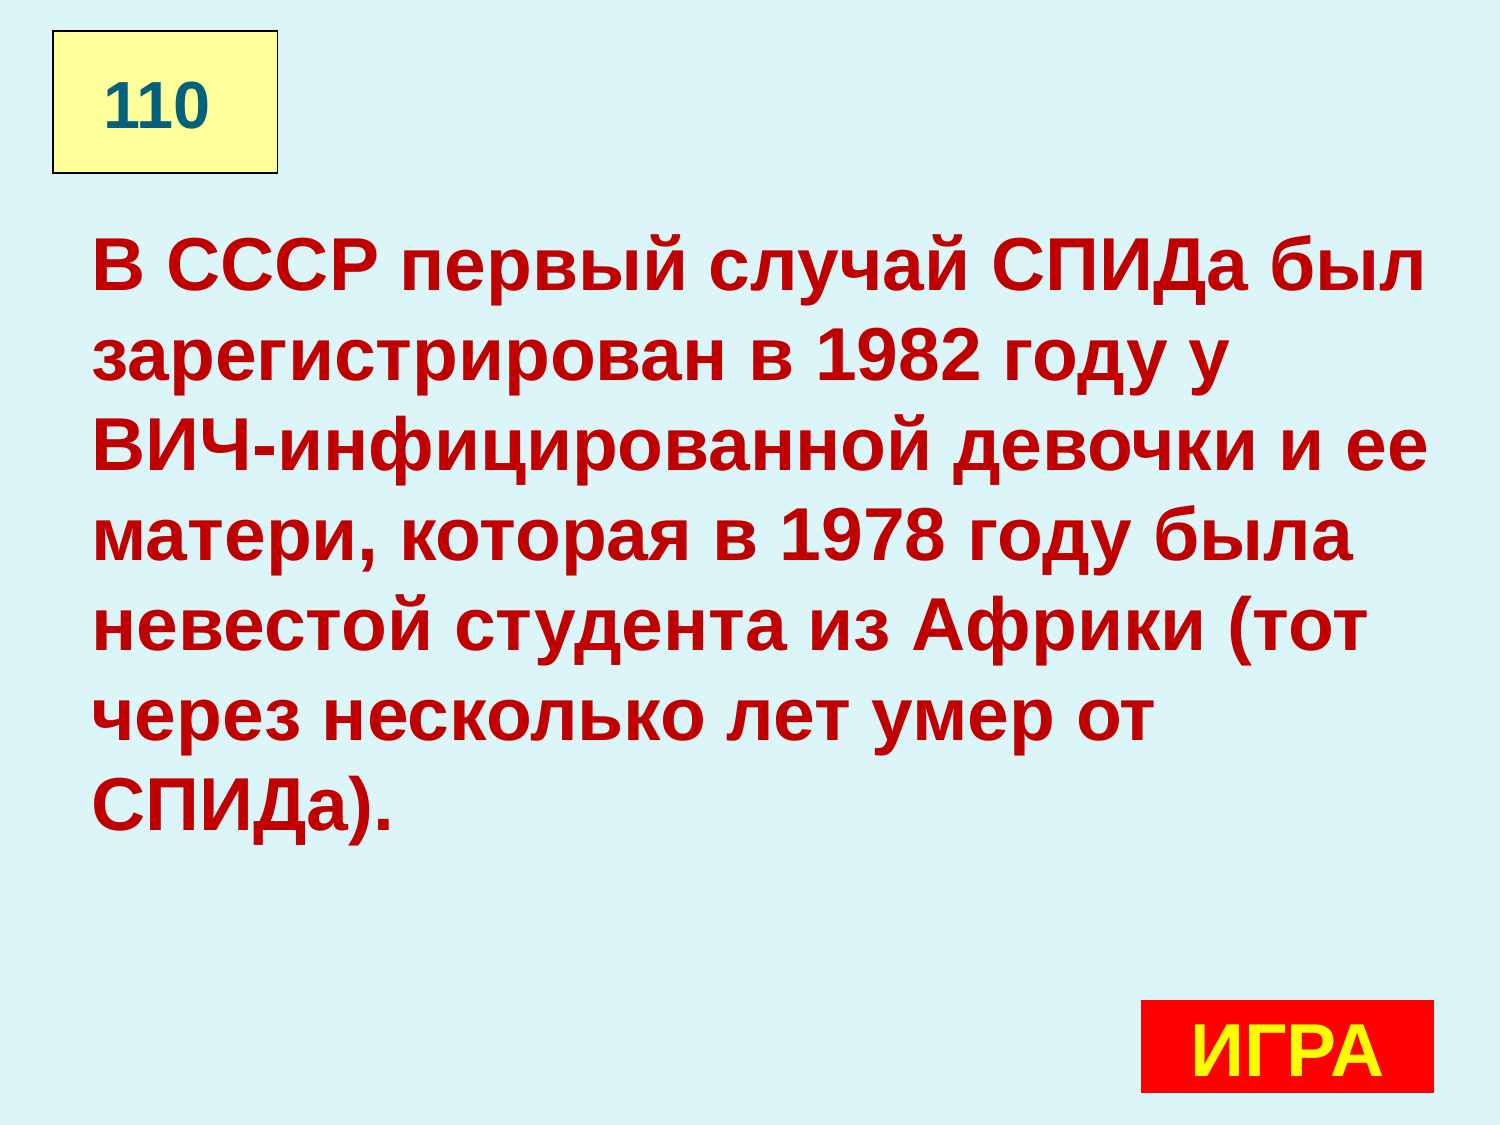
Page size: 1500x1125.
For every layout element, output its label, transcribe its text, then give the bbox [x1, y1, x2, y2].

text_box 110 [53, 31, 278, 173]
text_box ИГРА [1139, 999, 1436, 1094]
text_box В СССР первый случай СПИДа был зарегистрирован в 1982 году у ВИЧ-инфицированной девочки и ее матери, которая в 1978 году была невестой студента из Африки (тот через несколько лет умер от СПИДа). [76, 207, 1447, 853]
